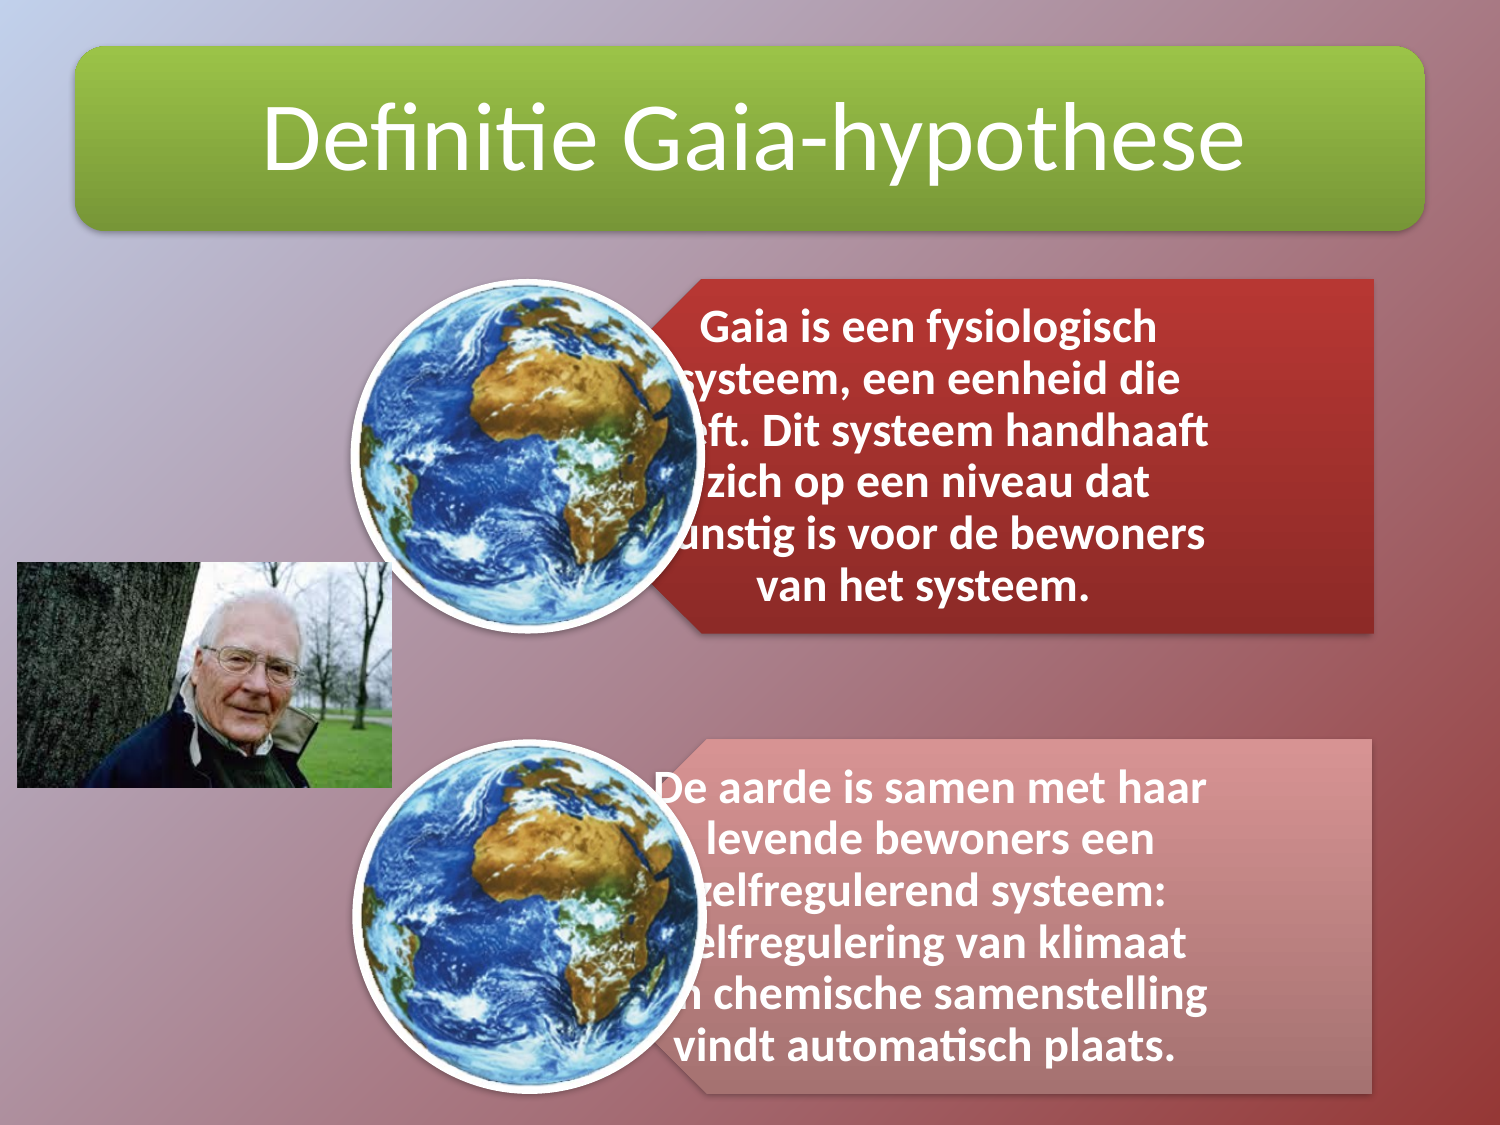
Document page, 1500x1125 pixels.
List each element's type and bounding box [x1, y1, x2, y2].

picture [17, 562, 393, 788]
text_box [74, 44, 1426, 233]
list [228, 278, 1497, 1095]
